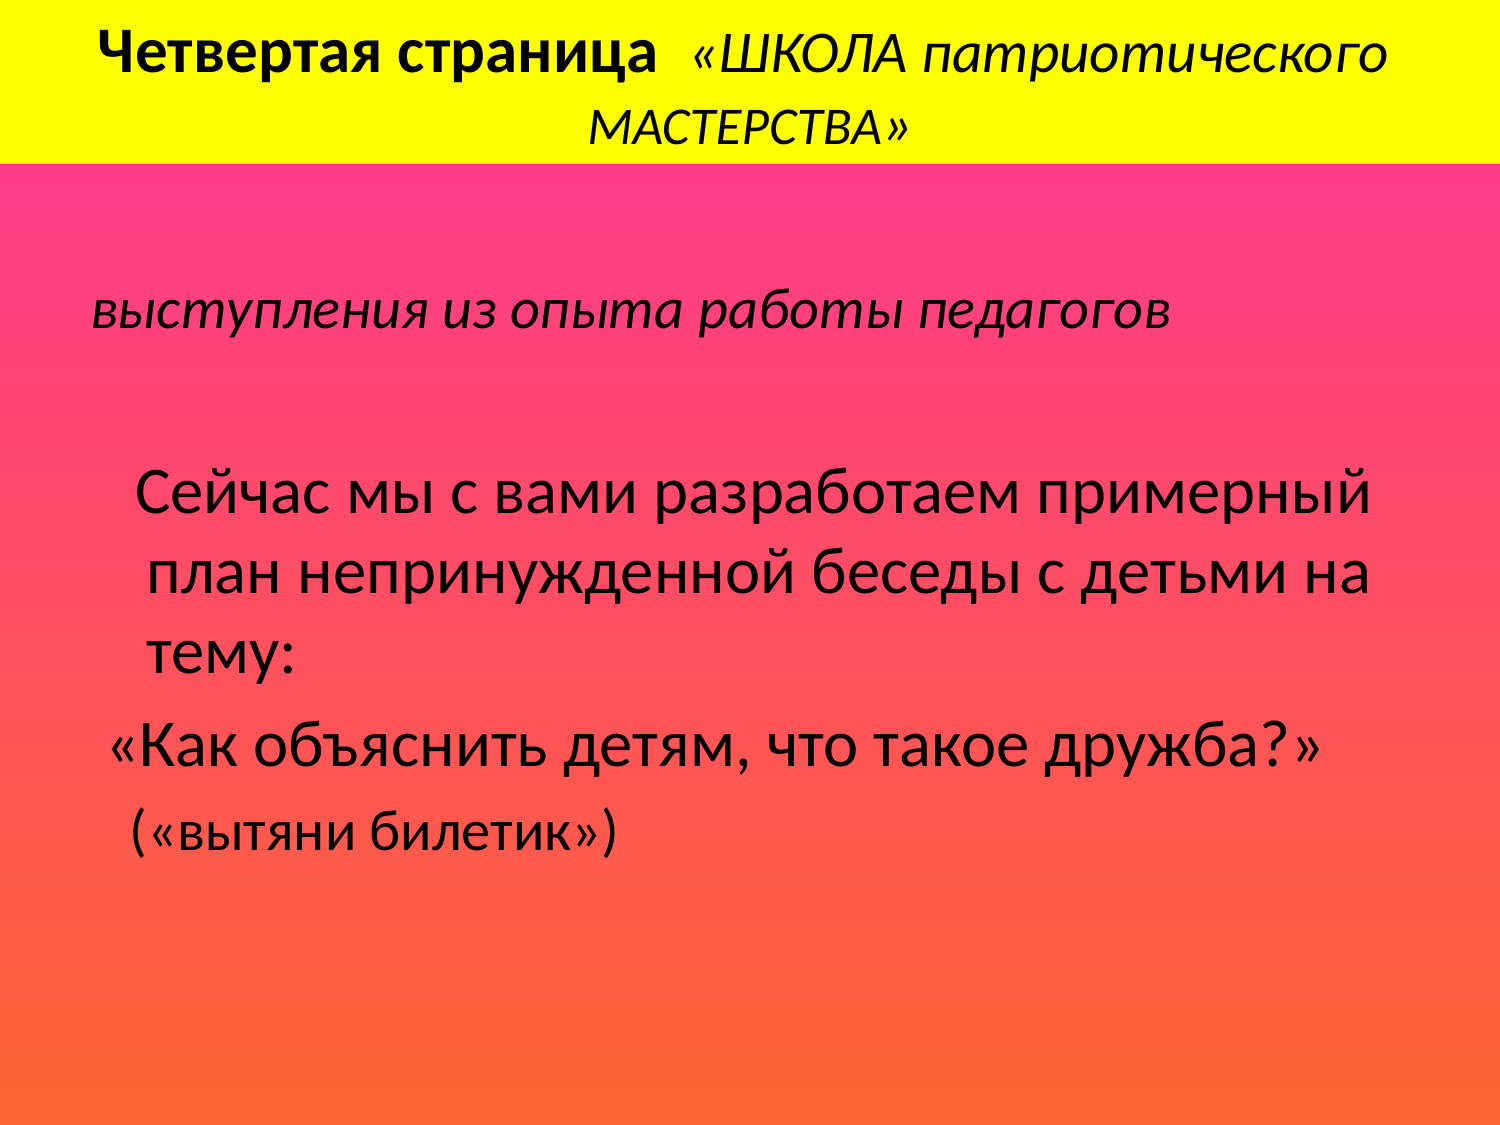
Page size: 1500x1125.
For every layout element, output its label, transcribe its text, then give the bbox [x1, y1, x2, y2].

title Четвертая страница «ШКОЛА патриотического МАСТЕРСТВА» [0, 0, 1500, 164]
list выступления из опыта работы педагогов Сейчас мы с вами разработаем примерный план непринужденной беседы с детьми на тему: «Как объяснить детям, что такое дружба?» («вытяни билетик») [75, 262, 1425, 1005]
